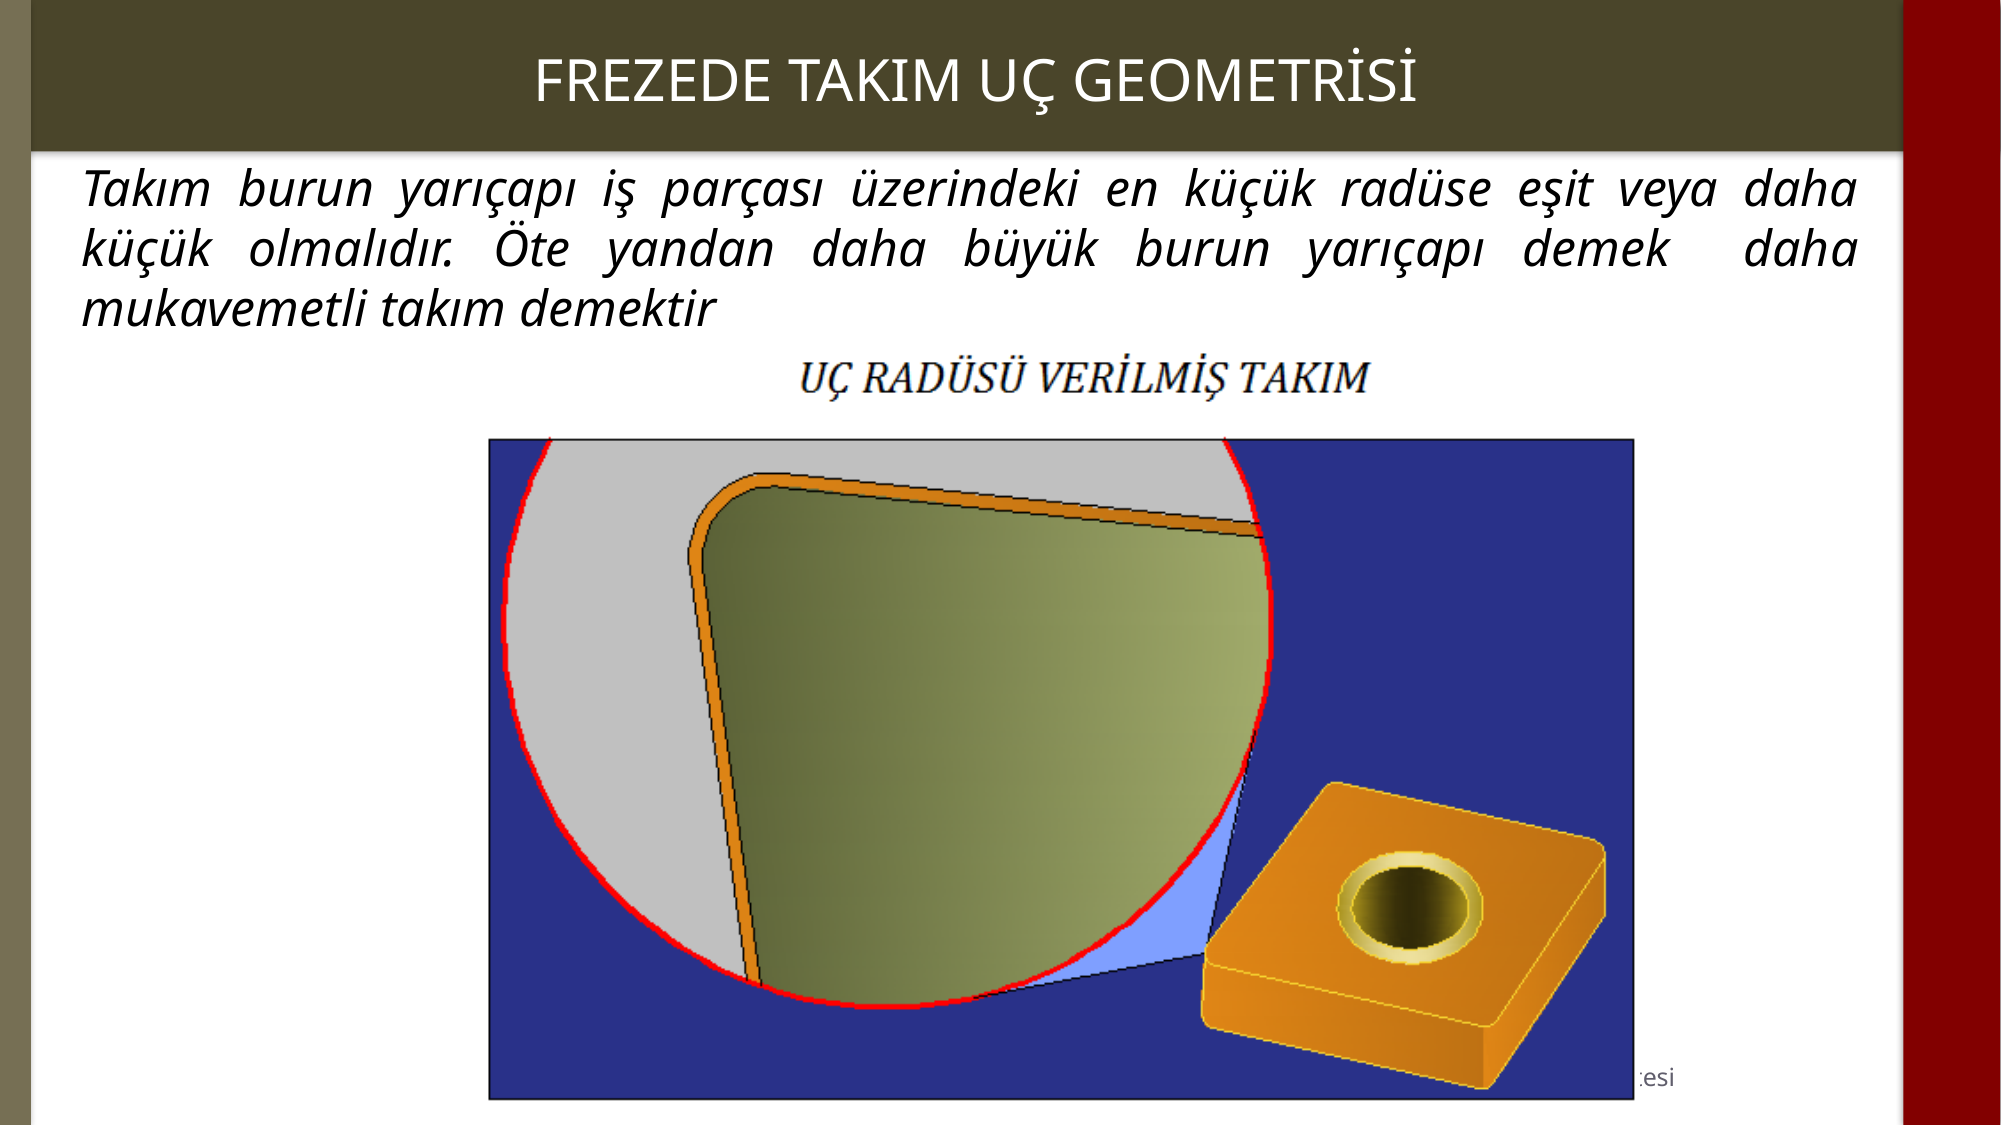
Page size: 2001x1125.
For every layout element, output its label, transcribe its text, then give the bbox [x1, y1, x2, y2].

picture [479, 345, 1640, 1105]
text_box FREZEDE TAKIM UÇ GEOMETRİSİ [444, 35, 1508, 121]
text_box Takım burun yarıçapı iş parçası üzerindeki en küçük radüse eşit veya daha küçük olmalıdır. Öte yandan daha büyük burun yarıçapı demek daha mukavemetli takım demektir [66, 148, 1875, 344]
